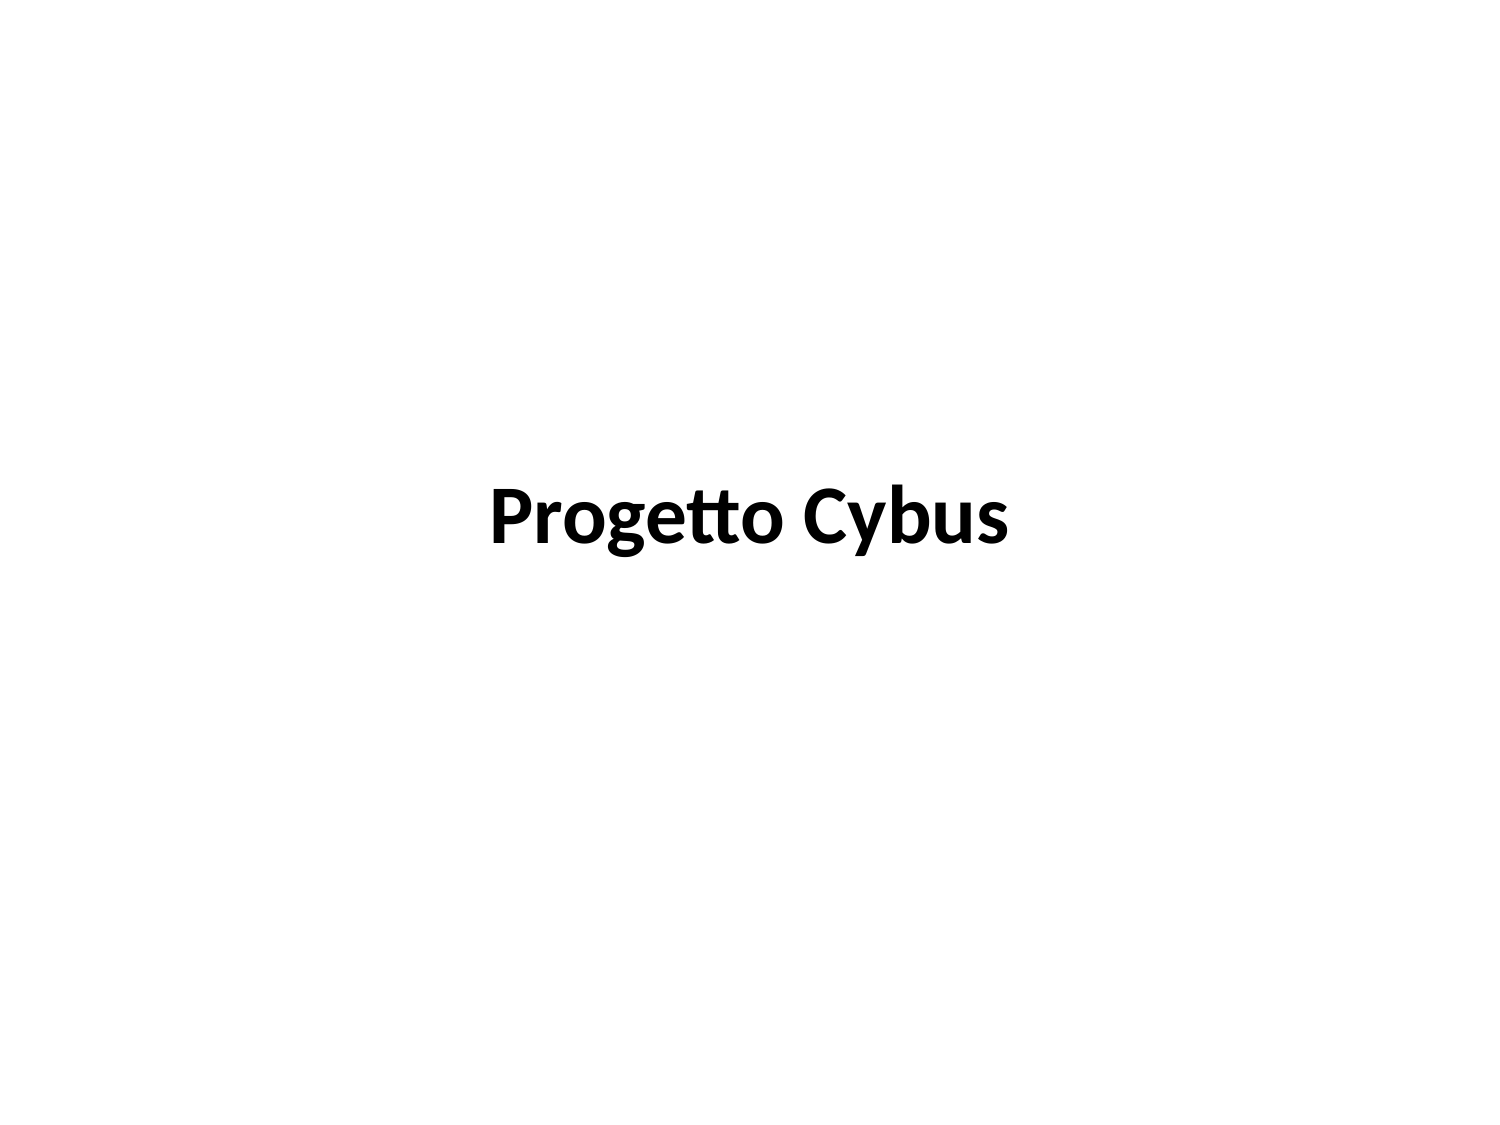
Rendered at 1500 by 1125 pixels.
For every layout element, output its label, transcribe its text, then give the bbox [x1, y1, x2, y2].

list Progetto Cybus [75, 262, 1425, 1005]
